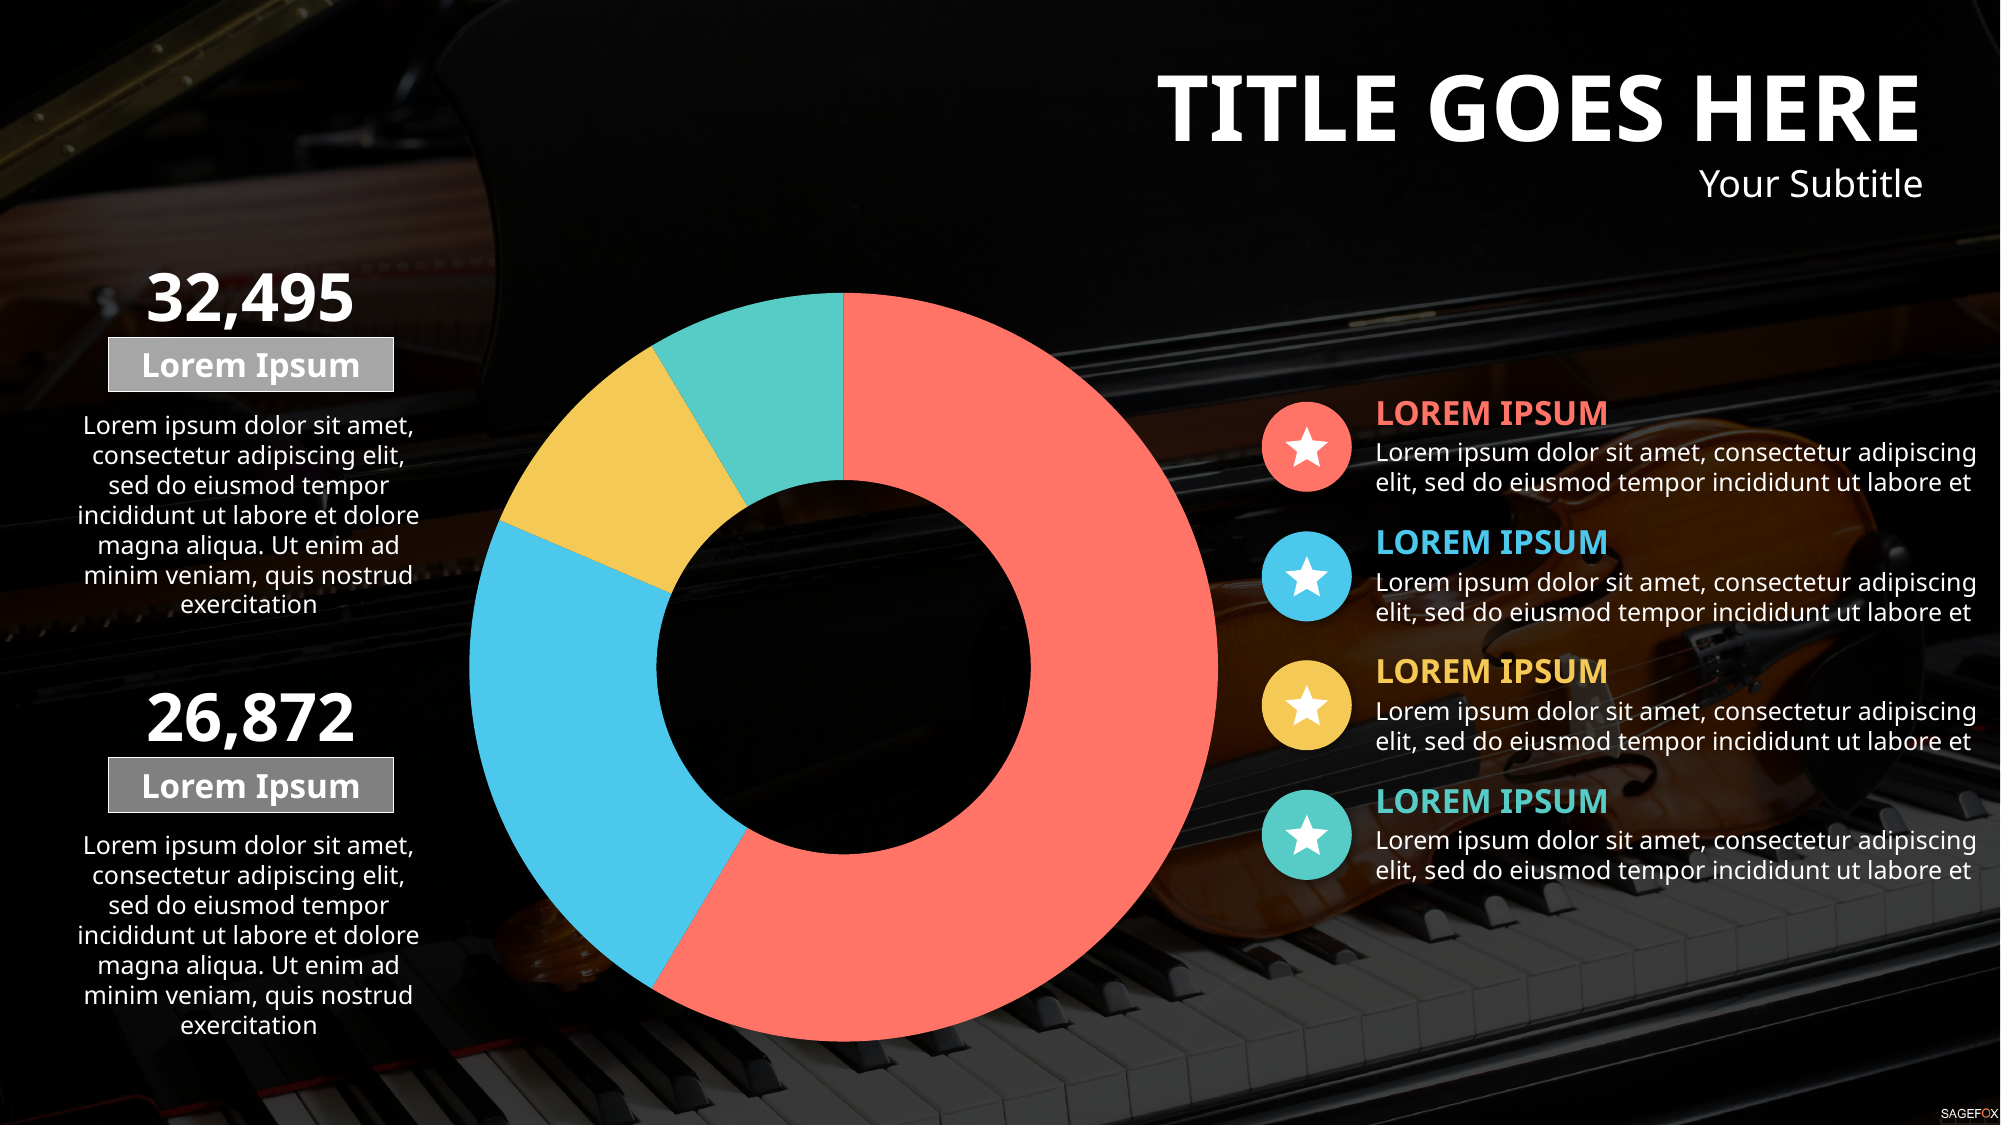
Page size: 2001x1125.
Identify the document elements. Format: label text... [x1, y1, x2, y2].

picture [0, 0, 2001, 1125]
text_box LOREM IPSUM Lorem ipsum dolor sit amet, consectetur adipiscing elit, sed do eiusmod tempor incididunt ut labore et [1365, 386, 2000, 502]
text_box LOREM IPSUM Lorem ipsum dolor sit amet, consectetur adipiscing elit, sed do eiusmod tempor incididunt ut labore et [1365, 775, 2000, 890]
text_box 32,495 [108, 247, 394, 341]
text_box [61, 762, 437, 1017]
text_box LOREM IPSUM Lorem ipsum dolor sit amet, consectetur adipiscing elit, sed do eiusmod tempor incididunt ut labore et [1365, 645, 2000, 761]
text_box LOREM IPSUM Lorem ipsum dolor sit amet, consectetur adipiscing elit, sed do eiusmod tempor incididunt ut labore et [1365, 516, 2000, 632]
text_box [61, 341, 437, 597]
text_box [1261, 660, 1352, 751]
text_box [1261, 789, 1352, 880]
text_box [1261, 401, 1352, 492]
text_box 26,872 [108, 667, 394, 762]
chart [450, 277, 1238, 1058]
text_box TITLE GOES HERE Your Subtitle [1035, 42, 1939, 212]
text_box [1261, 531, 1352, 622]
